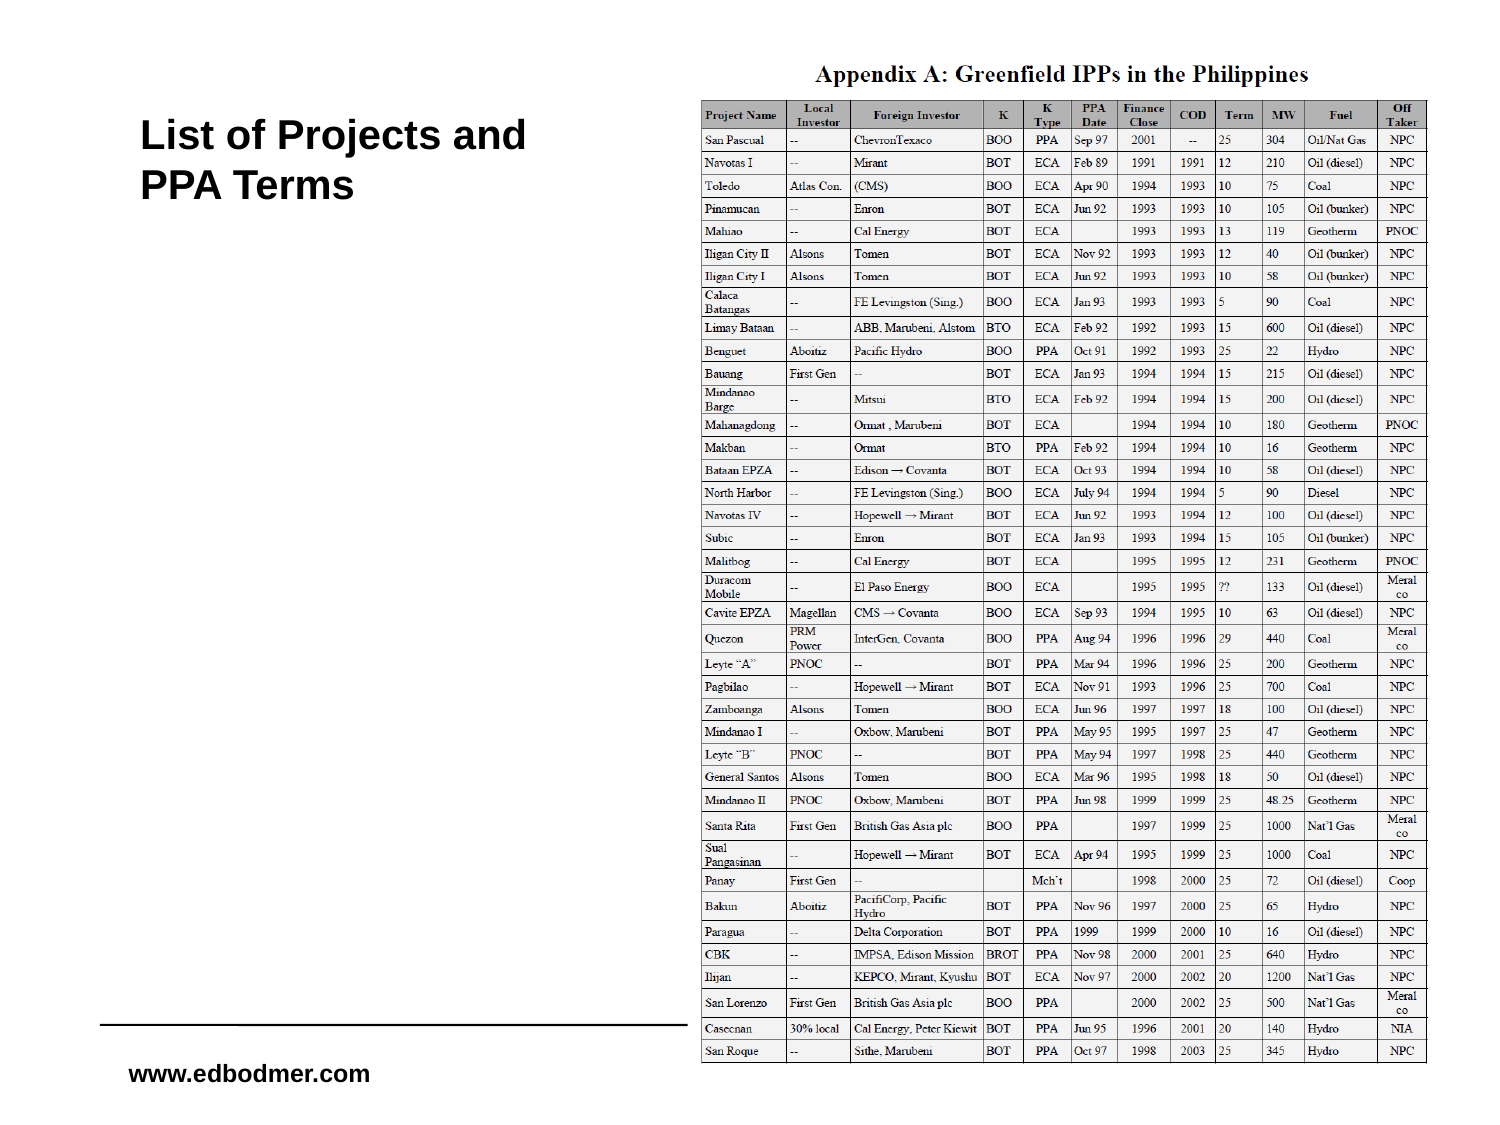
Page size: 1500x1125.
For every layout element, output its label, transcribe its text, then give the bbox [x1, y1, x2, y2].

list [687, 62, 1459, 1099]
title List of Projects and PPA Terms [124, 99, 682, 226]
